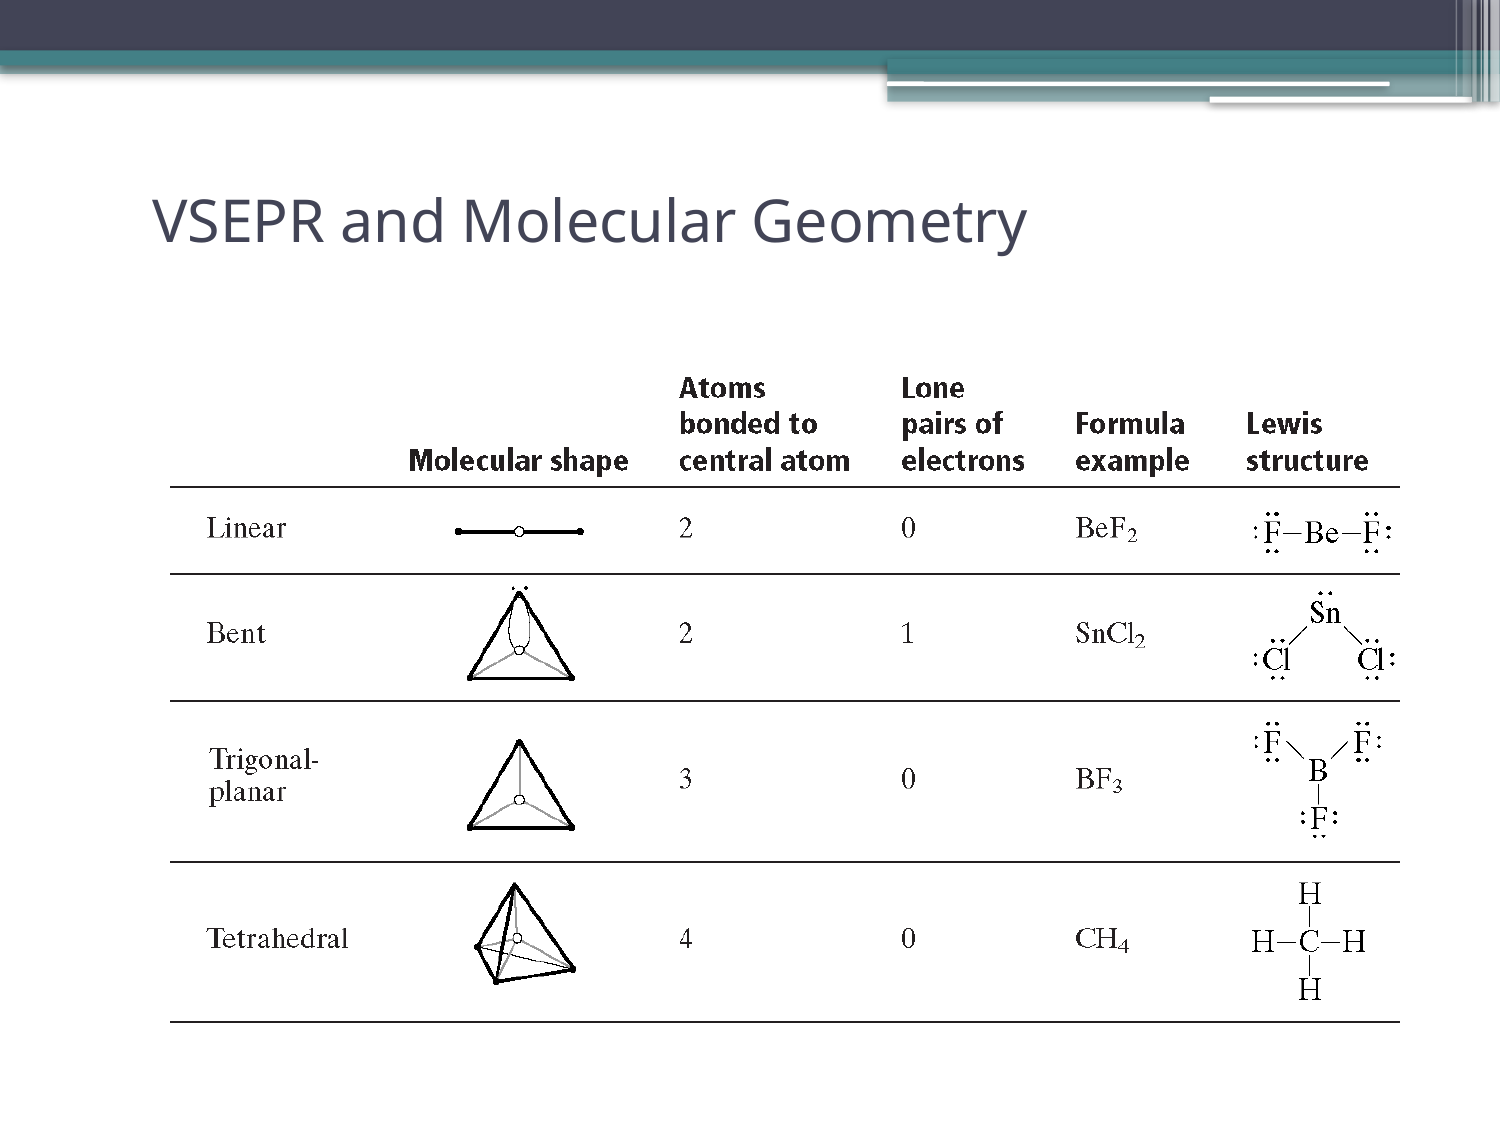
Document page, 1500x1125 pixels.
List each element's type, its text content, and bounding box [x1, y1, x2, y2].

picture [112, 349, 1426, 1025]
title VSEPR and Molecular Geometry [137, 174, 1175, 263]
